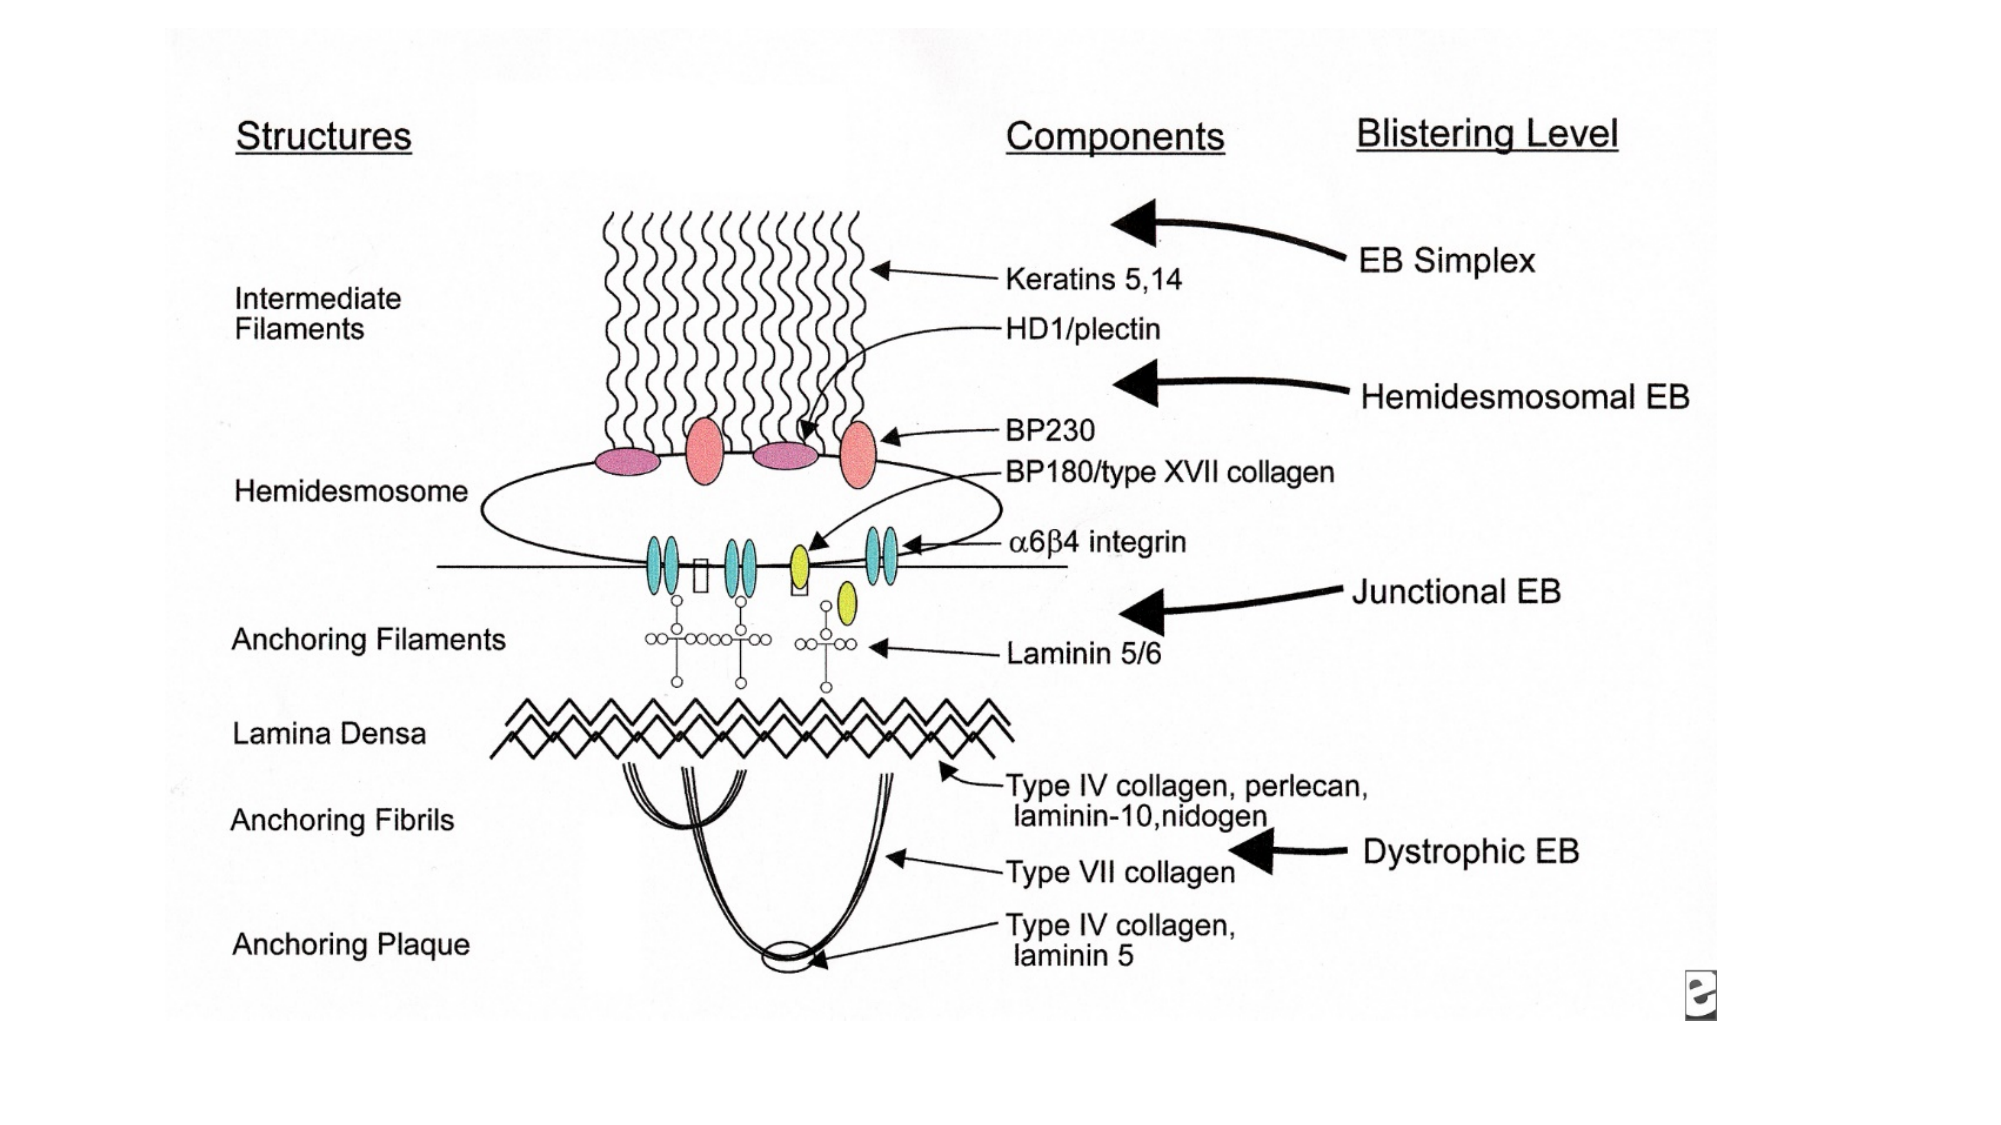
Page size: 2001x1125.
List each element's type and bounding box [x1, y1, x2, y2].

picture [165, 28, 1717, 1021]
